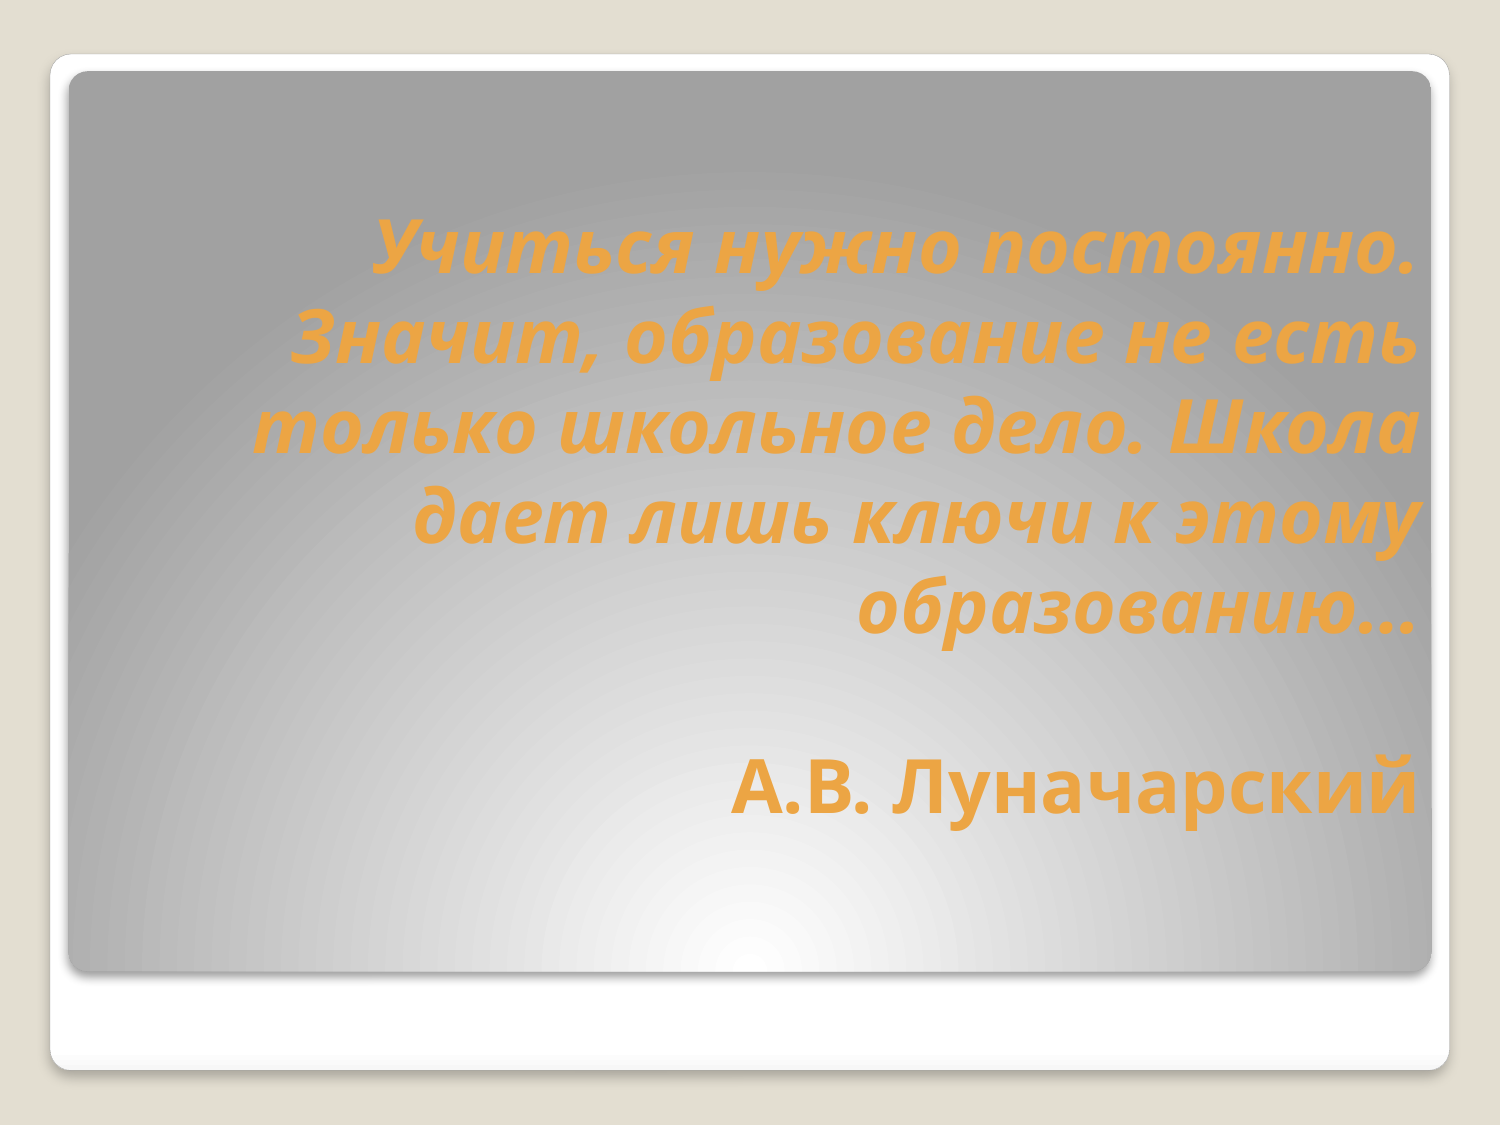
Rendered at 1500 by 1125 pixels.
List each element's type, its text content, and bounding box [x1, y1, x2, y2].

title Учиться нужно постоянно. Значит, образование не есть только школьное дело. Школа дает лишь ключи к этому образованию… А.В. Луначарский [93, 128, 1437, 926]
